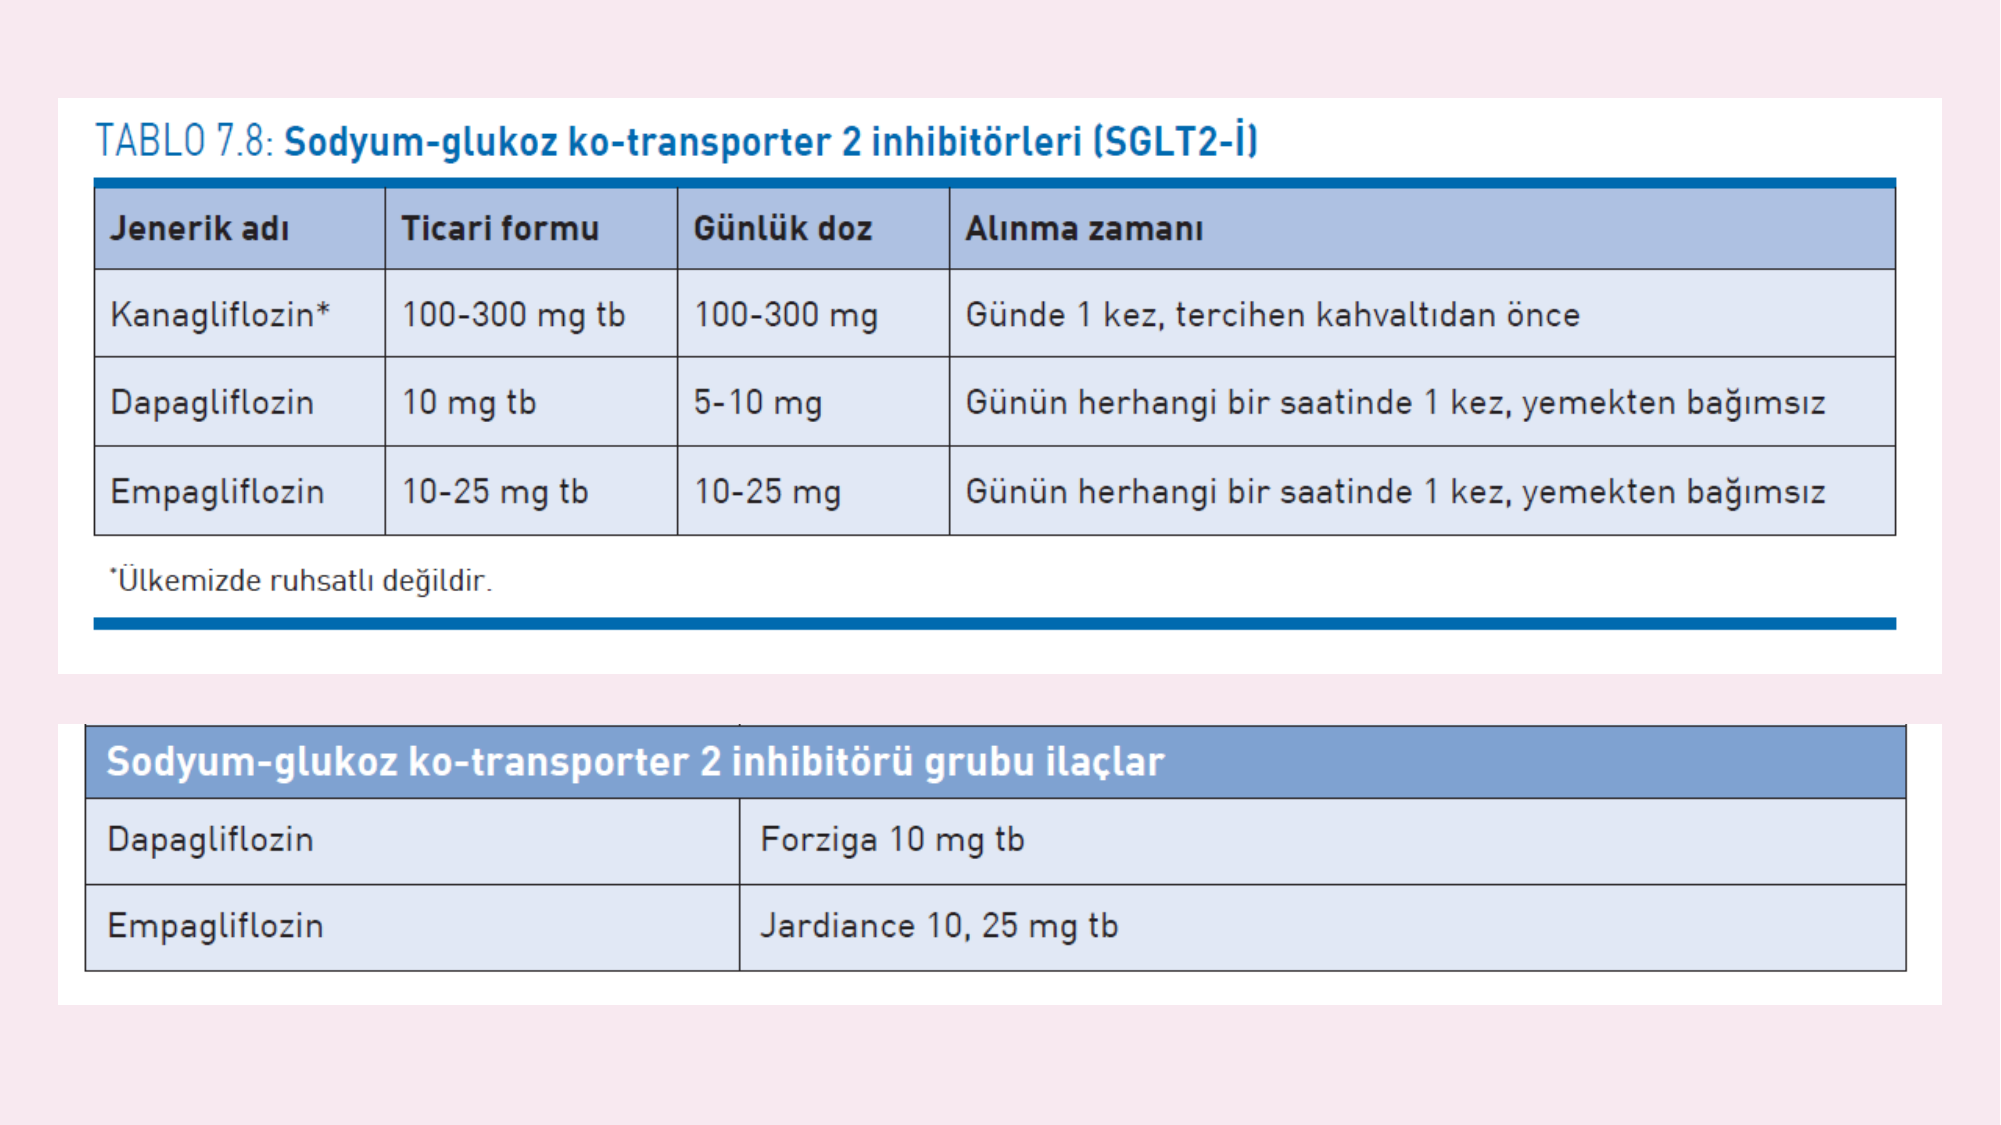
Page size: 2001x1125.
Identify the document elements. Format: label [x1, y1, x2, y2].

picture [58, 98, 1942, 674]
picture [58, 724, 1942, 1005]
